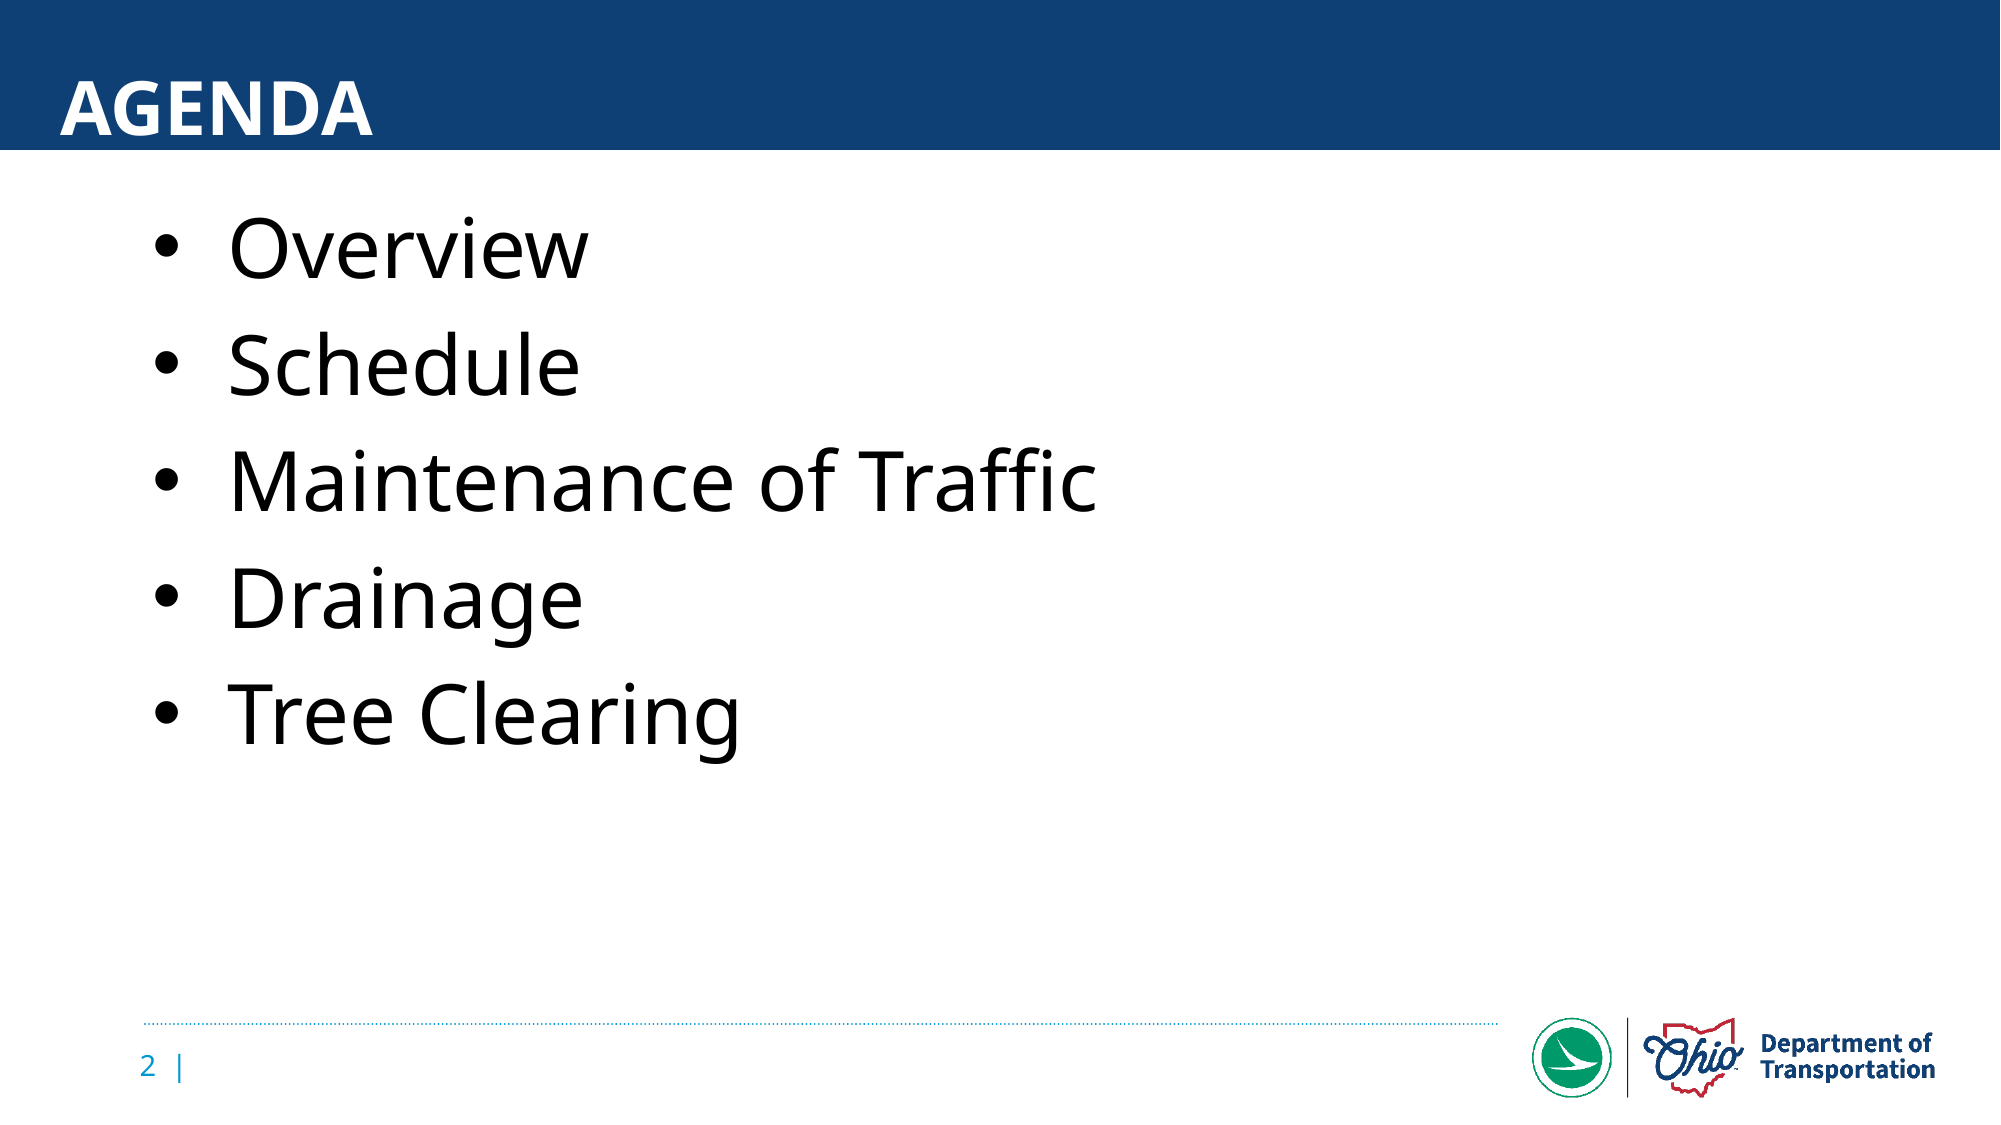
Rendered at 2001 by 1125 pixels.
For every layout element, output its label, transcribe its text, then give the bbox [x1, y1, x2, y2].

title AGENDA [0, 0, 2000, 151]
list Overview Schedule Maintenance of Traffic Drainage Tree Clearing [137, 187, 1863, 993]
picture [1516, 1002, 1950, 1113]
